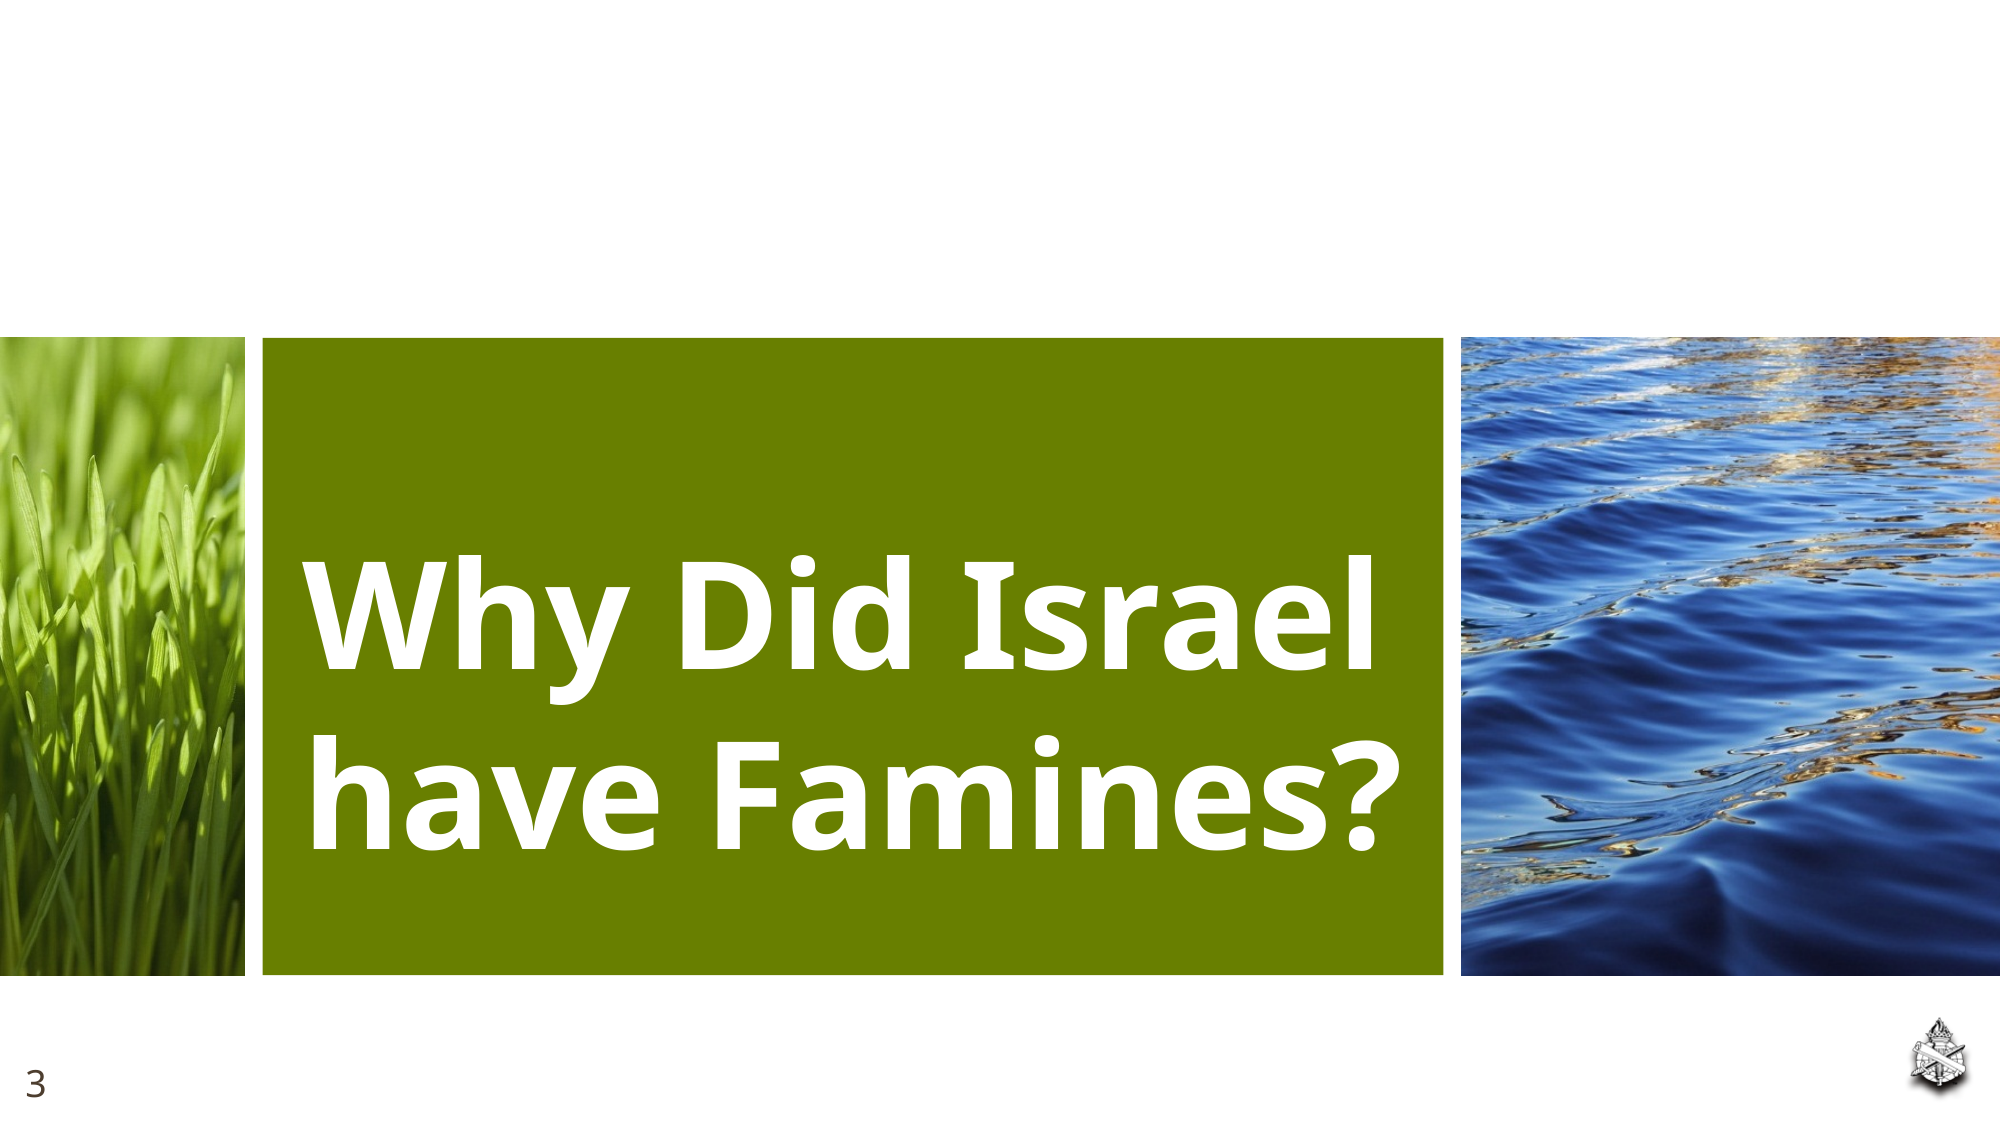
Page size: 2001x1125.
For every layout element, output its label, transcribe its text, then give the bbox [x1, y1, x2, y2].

picture [0, 337, 245, 976]
picture [1910, 1017, 1967, 1088]
title Why Did Israel have Famines? [287, 371, 1428, 888]
picture [1461, 337, 2000, 976]
text_box 3 [10, 1052, 67, 1123]
